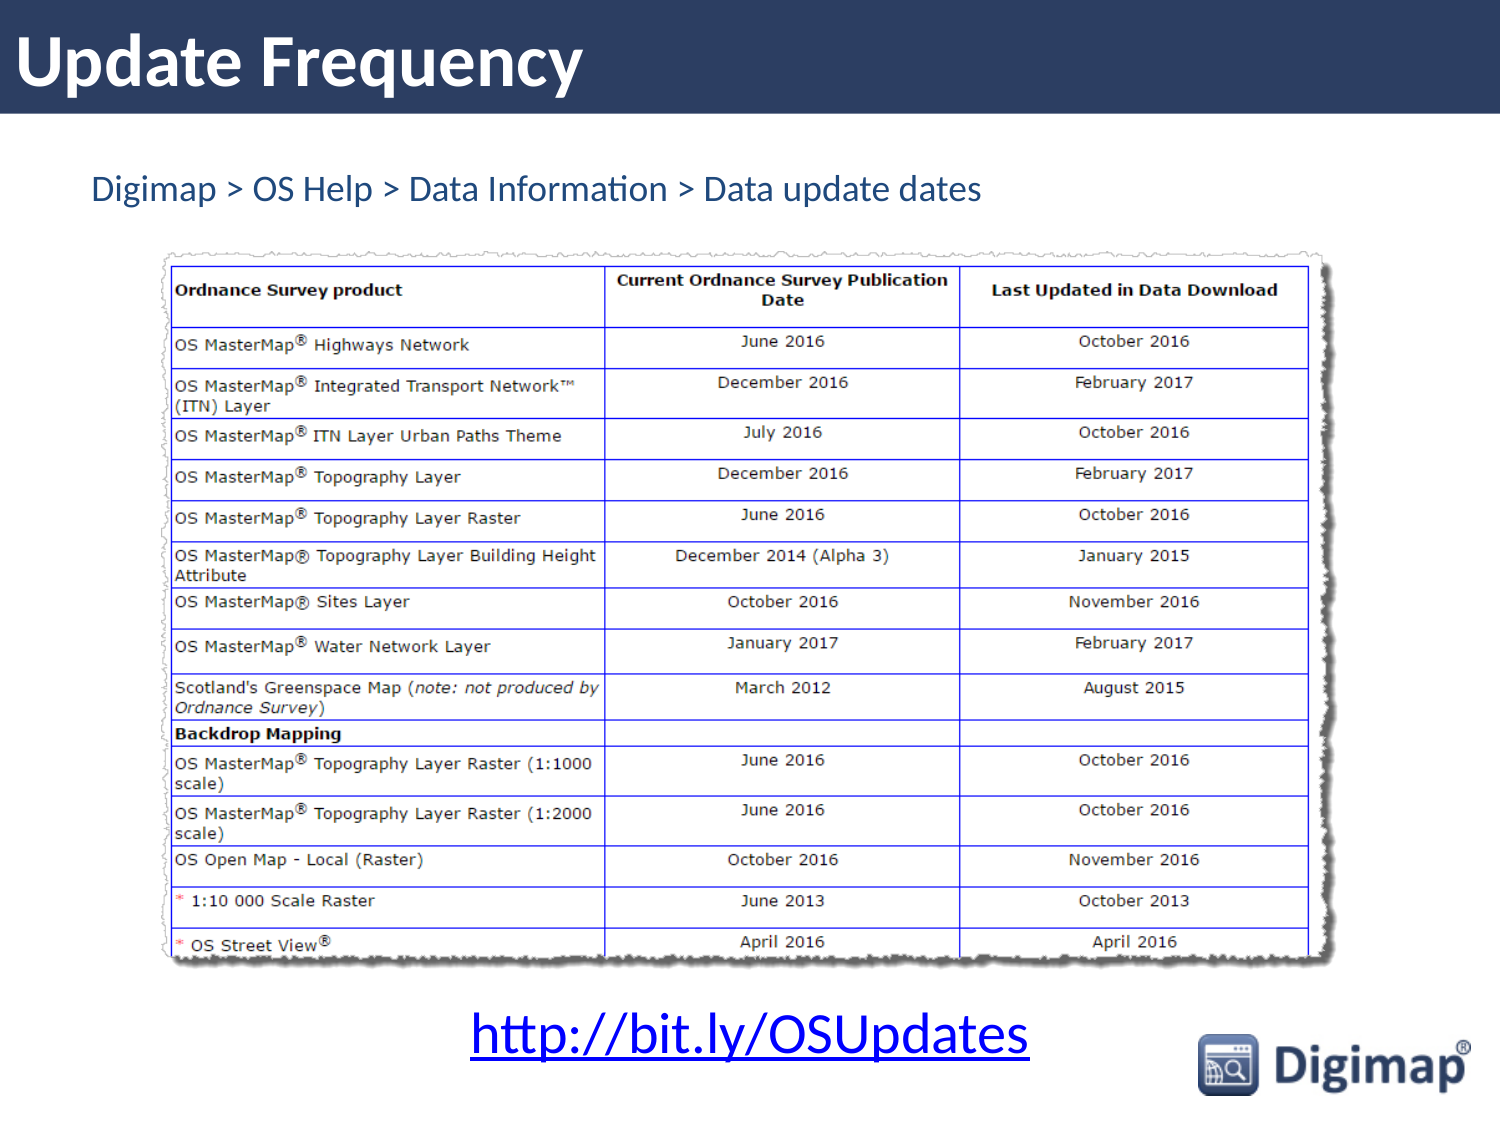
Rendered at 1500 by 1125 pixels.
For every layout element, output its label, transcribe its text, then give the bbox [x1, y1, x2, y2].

picture [161, 251, 1339, 971]
text_box http://bit.ly/OSUpdates [301, 987, 1199, 1073]
title Update Frequency [0, 0, 1500, 114]
text_box Digimap > OS Help > Data Information > Data update dates [76, 156, 1433, 217]
picture [1198, 1034, 1471, 1096]
